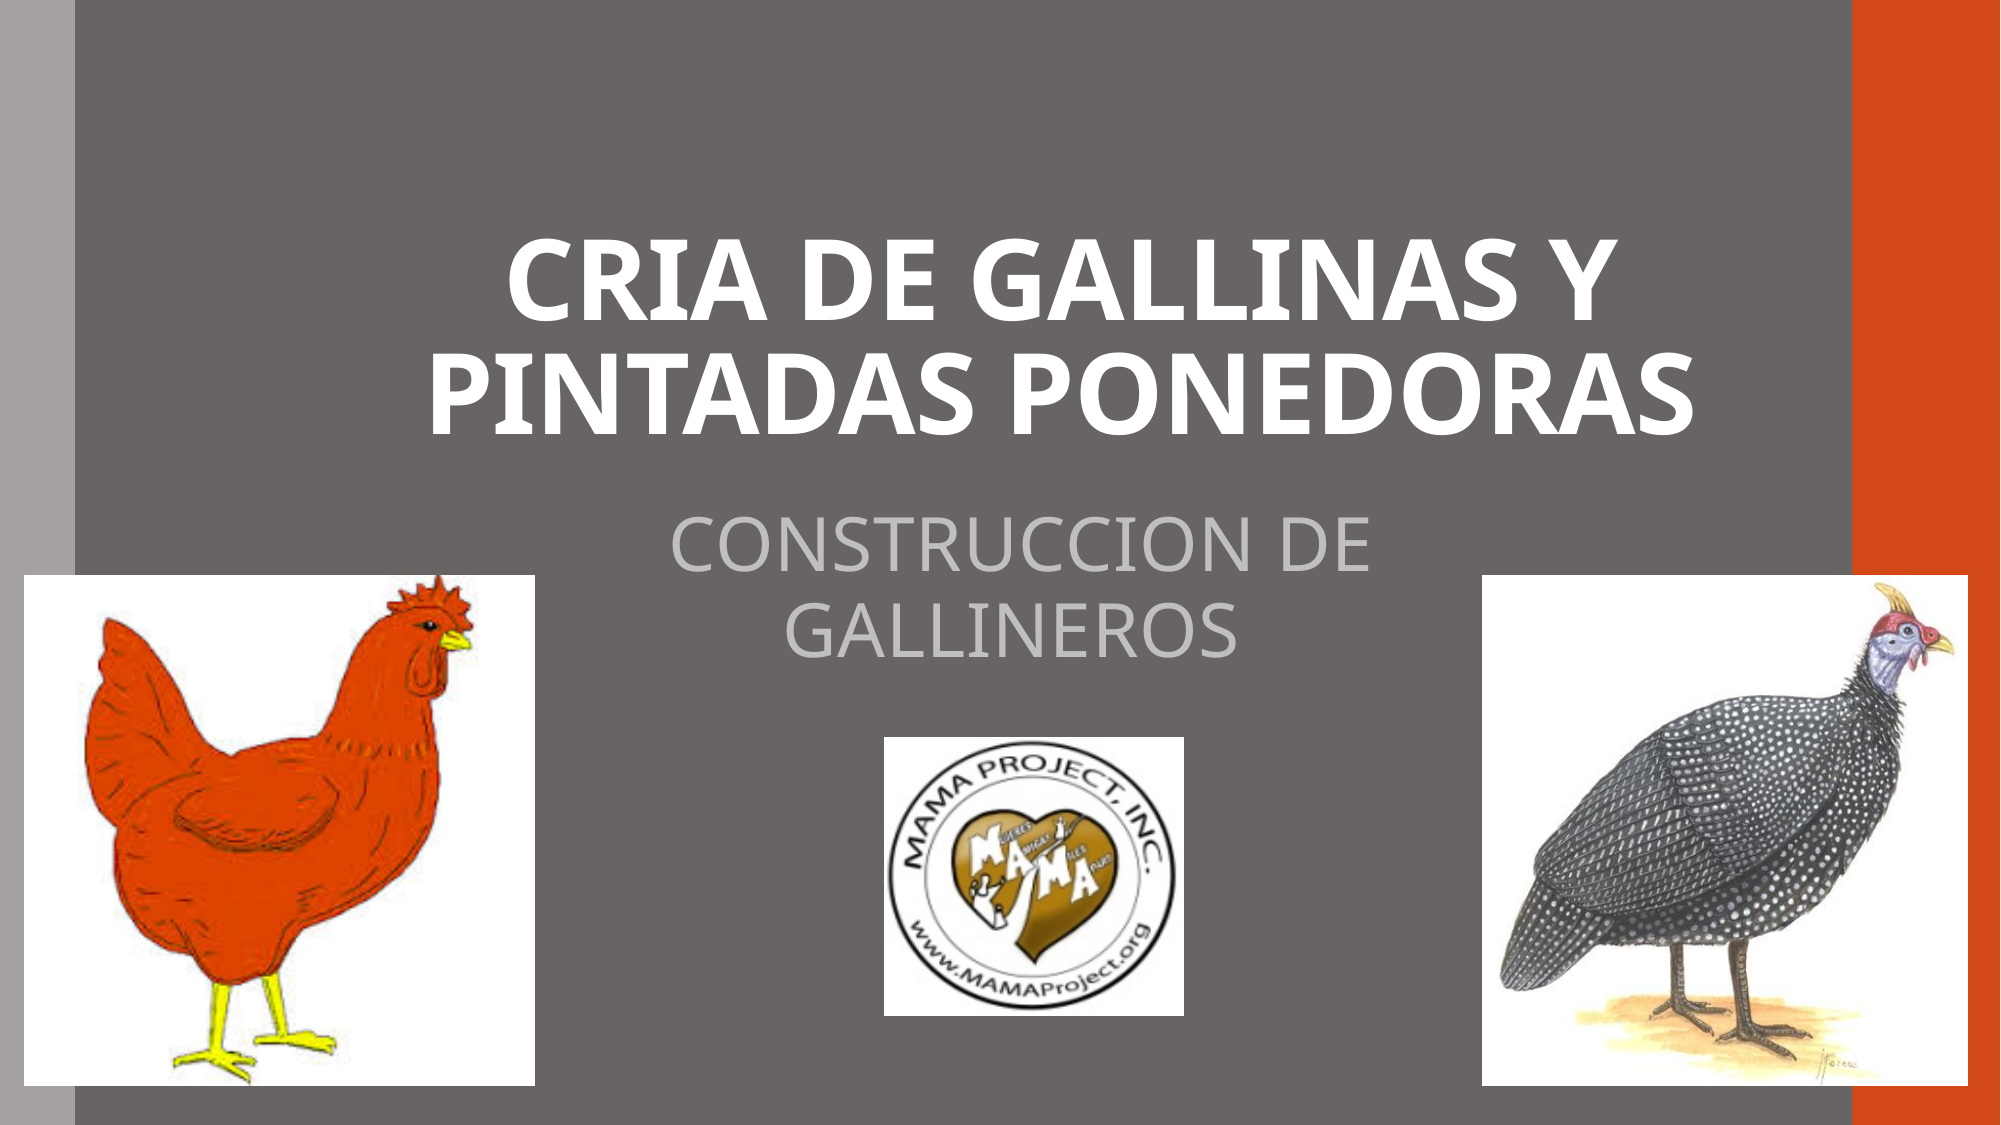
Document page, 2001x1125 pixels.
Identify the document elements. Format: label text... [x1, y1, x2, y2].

subtitle CONSTRUCCION DE GALLINEROS [609, 496, 1434, 877]
title CRIA DE GALLINAS Y PINTADAS PONEDORAS [320, 161, 1801, 466]
picture [884, 737, 1184, 1016]
picture [23, 575, 535, 1086]
picture [1482, 575, 1969, 1086]
